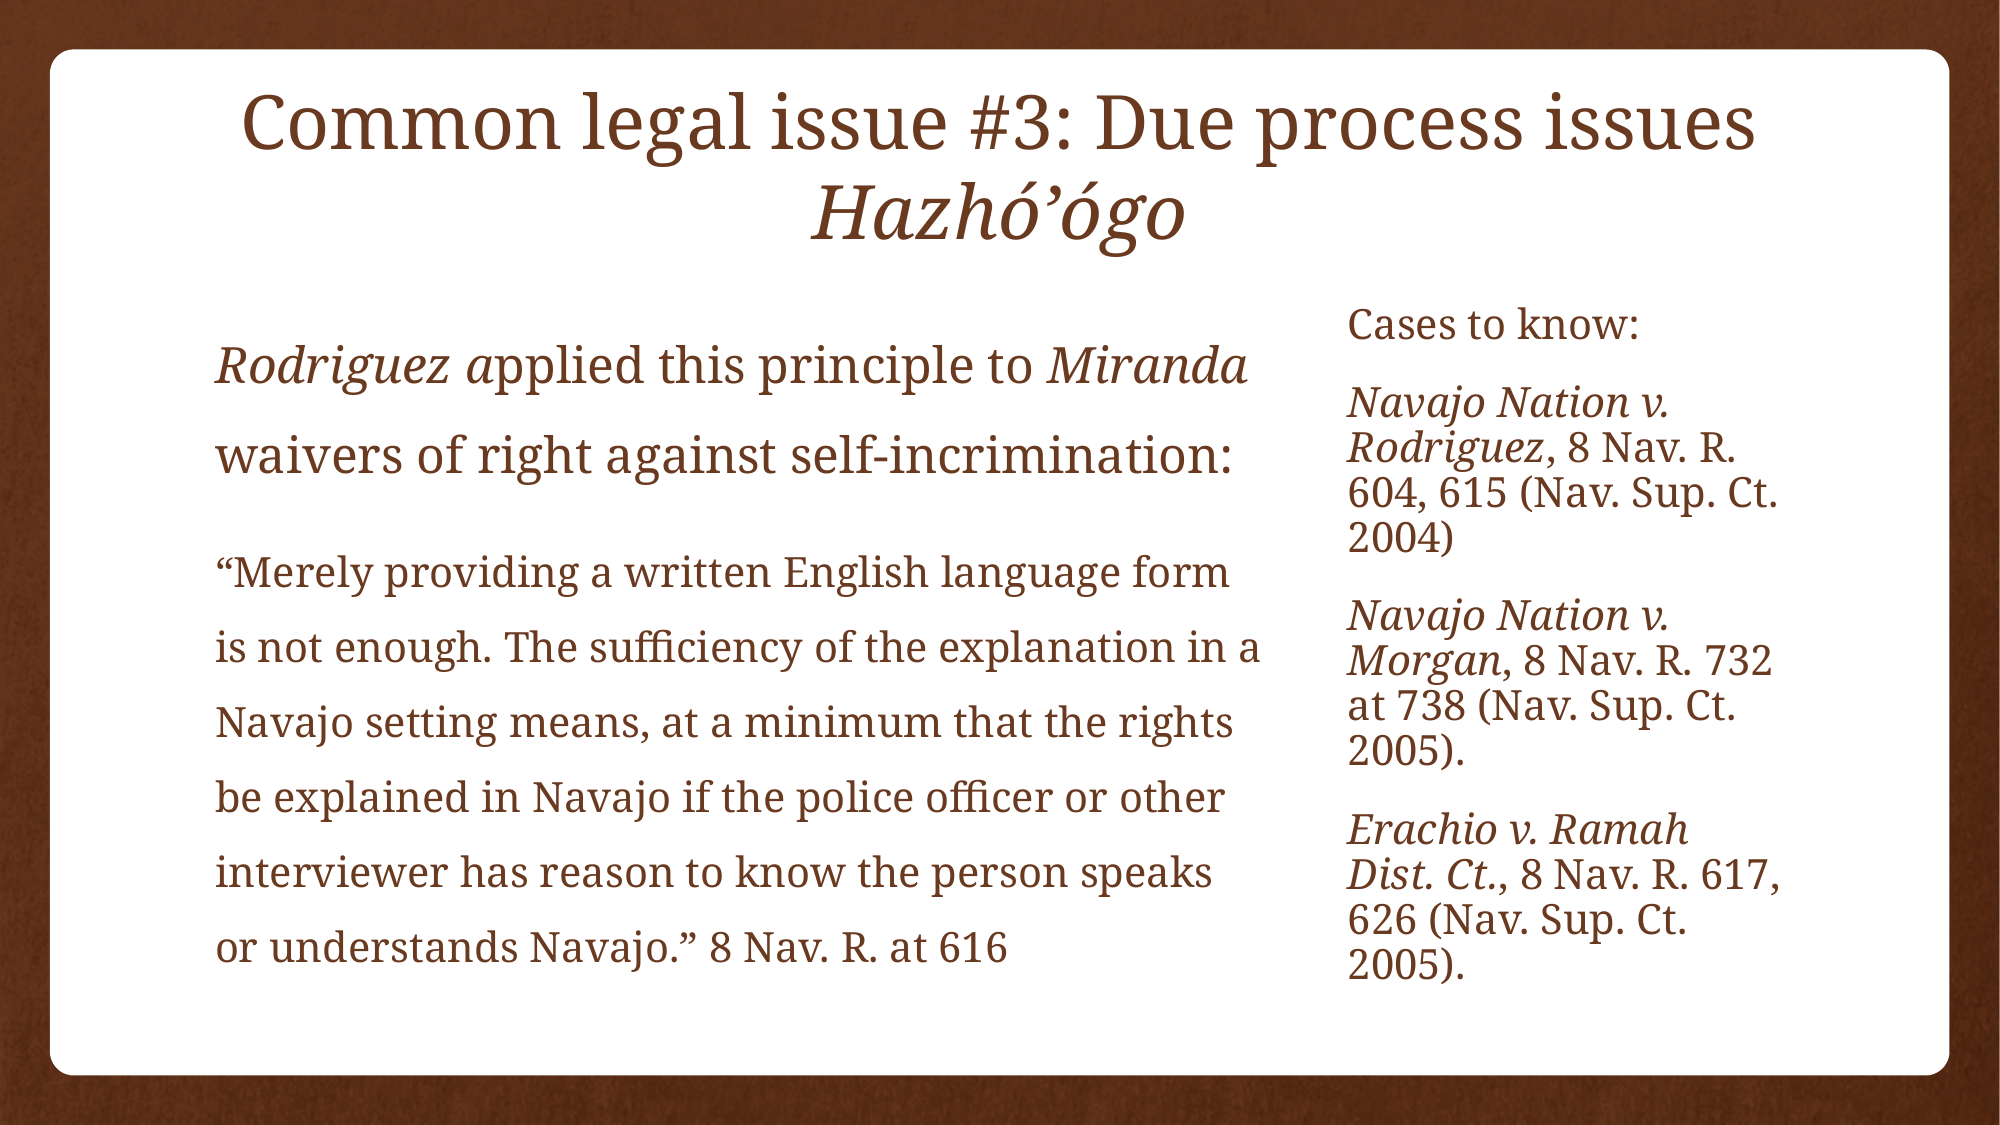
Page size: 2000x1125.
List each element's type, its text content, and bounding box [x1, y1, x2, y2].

list Rodriguez applied this principle to Miranda waivers of right against self-incrimination: “Merely providing a written English language form is not enough. The sufficiency of the explanation in a Navajo setting means, at a minimum that the rights be explained in Navajo if the police officer or other interviewer has reason to know the person speaks or understands Navajo.” 8 Nav. R. at 616 [199, 295, 1283, 996]
list Cases to know: Navajo Nation v. Rodriguez, 8 Nav. R. 604, 615 (Nav. Sup. Ct. 2004) Navajo Nation v. Morgan, 8 Nav. R. 732 at 738 (Nav. Sup. Ct. 2005). Erachio v. Ramah Dist. Ct., 8 Nav. R. 617, 626 (Nav. Sup. Ct. 2005). [1332, 295, 1800, 996]
title Common legal issue #3: Due process issues Hazhó’ógo [199, 70, 1800, 263]
